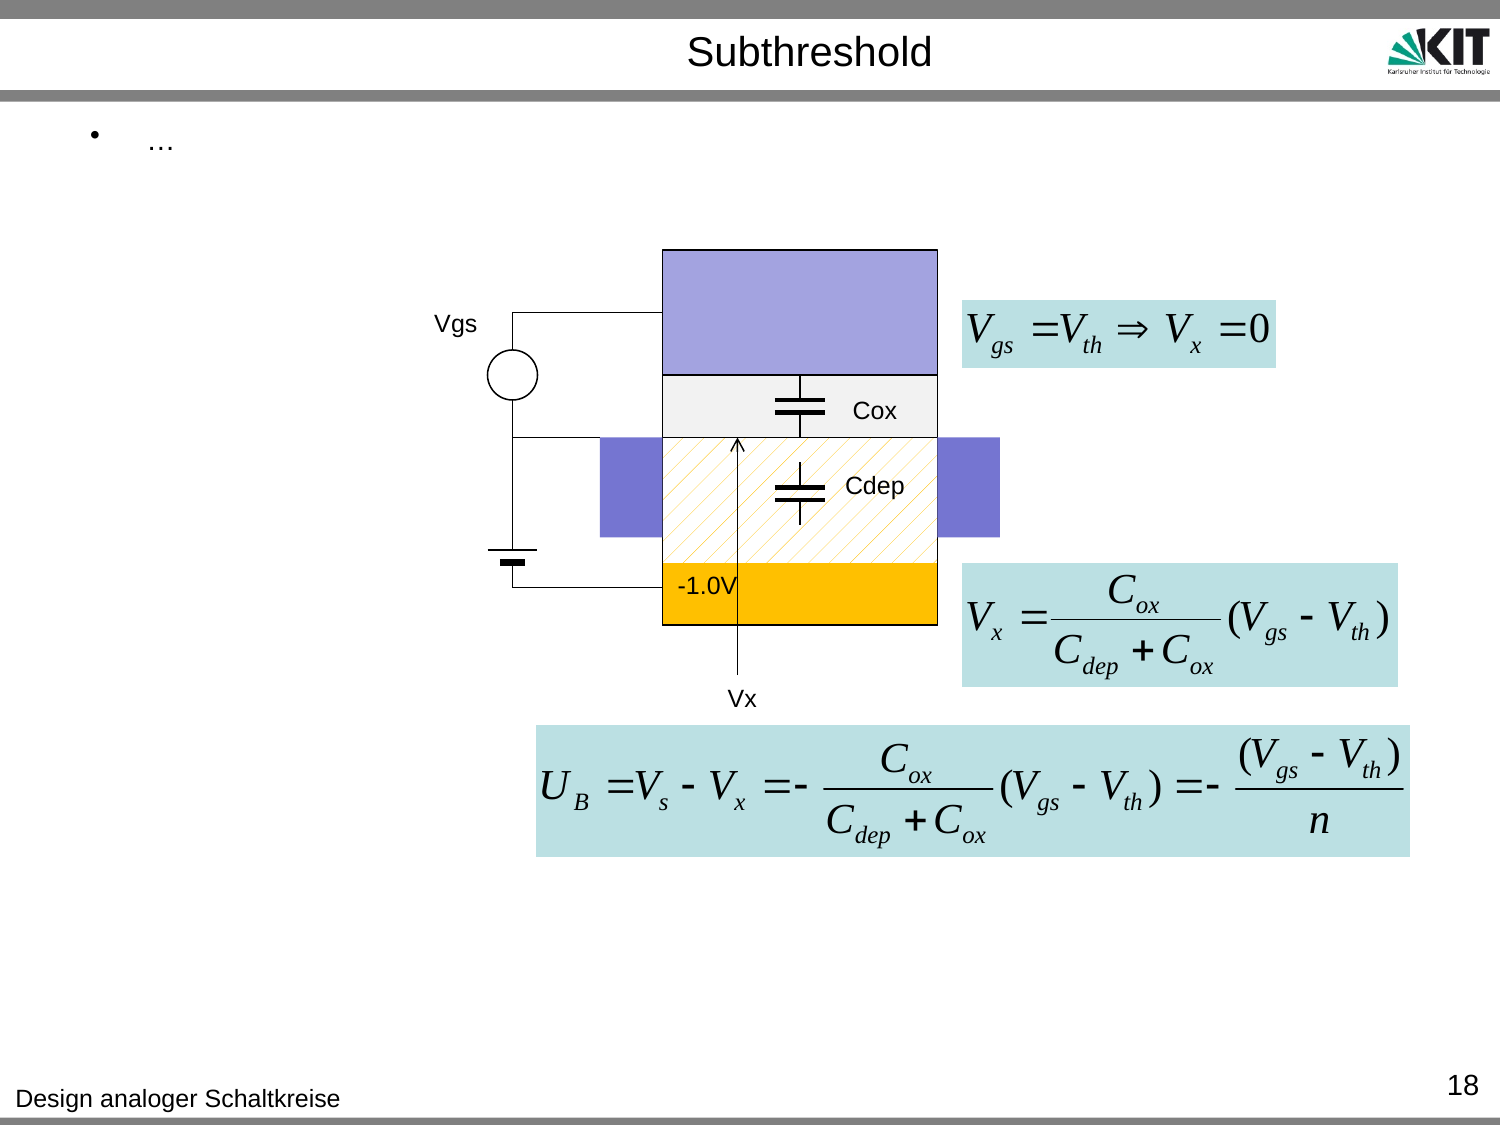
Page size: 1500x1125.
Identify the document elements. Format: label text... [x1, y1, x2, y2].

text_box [535, 724, 1411, 857]
text_box [738, 437, 938, 625]
text_box [662, 249, 938, 375]
text_box [599, 437, 663, 538]
text_box [662, 375, 772, 437]
slide_number 18 [1364, 1058, 1495, 1094]
text_box [662, 437, 737, 562]
text_box Cox [837, 387, 913, 433]
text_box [962, 562, 1399, 688]
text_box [962, 299, 1277, 368]
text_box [774, 462, 826, 526]
text_box [937, 437, 1000, 538]
title Subthreshold [194, 21, 1425, 79]
list … [75, 113, 1425, 188]
text_box [826, 375, 938, 437]
text_box [487, 350, 538, 400]
text_box Cdep [830, 462, 920, 508]
text_box [662, 608, 733, 625]
text_box Vx [712, 675, 772, 720]
text_box -1.0V [741, 562, 753, 608]
text_box -1.0V [662, 562, 733, 608]
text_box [487, 524, 538, 588]
text_box Vgs [419, 299, 493, 345]
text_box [774, 374, 826, 438]
picture [1425, 28, 1490, 75]
